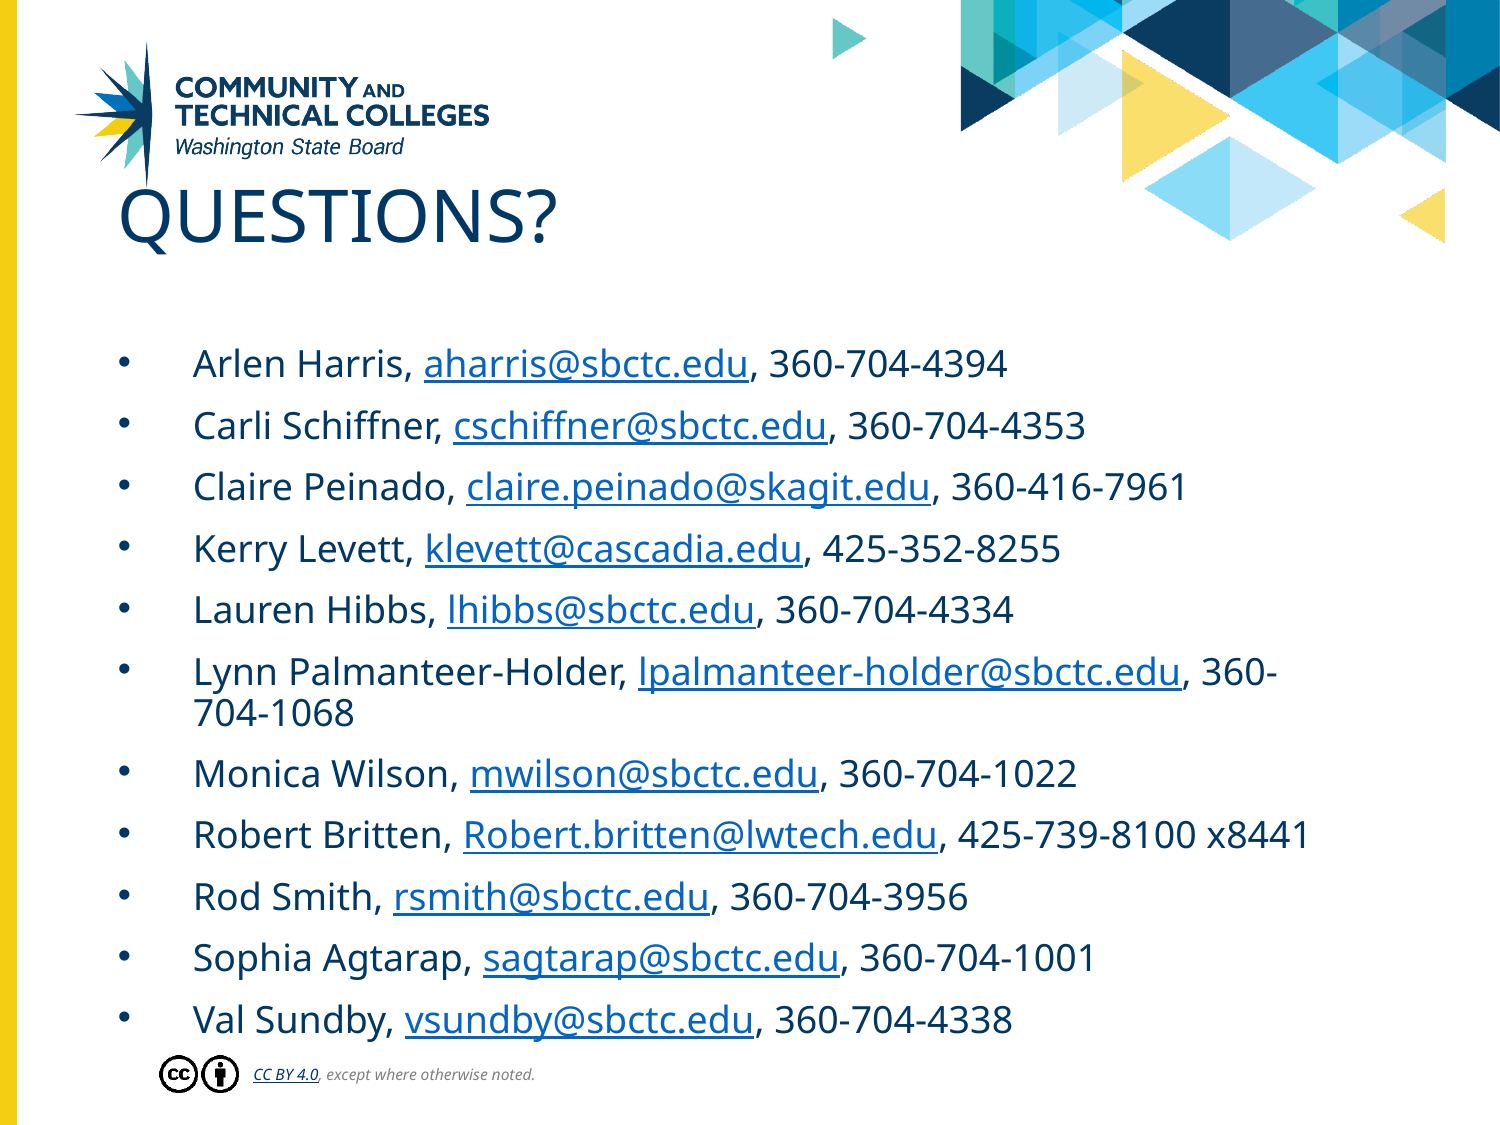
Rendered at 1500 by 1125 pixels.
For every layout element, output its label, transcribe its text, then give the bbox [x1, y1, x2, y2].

picture [201, 1055, 239, 1093]
list Arlen Harris, aharris@sbctc.edu, 360-704-4394 Carli Schiffner, cschiffner@sbctc.edu, 360-704-4353 Claire Peinado, claire.peinado@skagit.edu, 360-416-7961 Kerry Levett, klevett@cascadia.edu, 425-352-8255 Lauren Hibbs, lhibbs@sbctc.edu, 360-704-4334 Lynn Palmanteer-Holder, lpalmanteer-holder@sbctc.edu, 360-704-1068 Monica Wilson, mwilson@sbctc.edu, 360-704-1022 Robert Britten, Robert.britten@lwtech.edu, 425-739-8100 x8441 Rod Smith, rsmith@sbctc.edu, 360-704-3956 Sophia Agtarap, sagtarap@sbctc.edu, 360-704-1001 Val Sundby, vsundby@sbctc.edu, 360-704-4338 [103, 272, 1364, 1028]
title Questions? [103, 172, 1397, 273]
picture [832, 0, 1500, 243]
picture [17, 25, 557, 228]
picture [159, 1055, 198, 1093]
